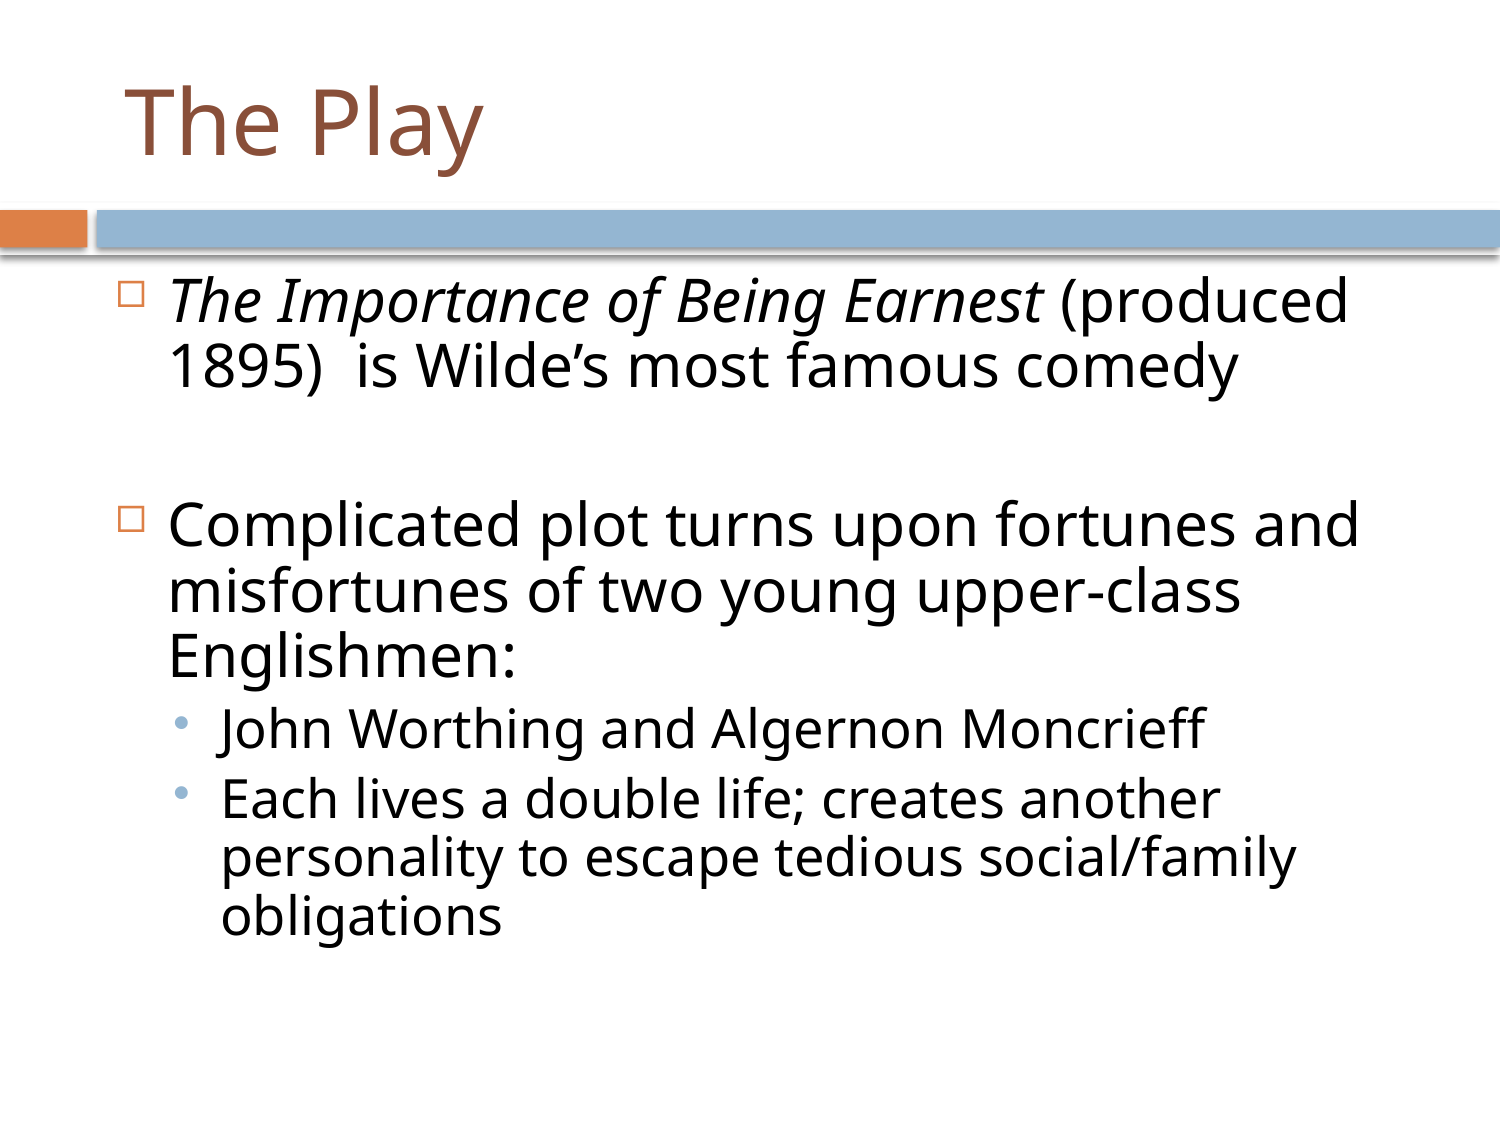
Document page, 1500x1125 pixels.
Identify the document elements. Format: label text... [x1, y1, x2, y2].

list The Importance of Being Earnest (produced 1895) is Wilde’s most famous comedy Complicated plot turns upon fortunes and misfortunes of two young upper-class Englishmen: John Worthing and Algernon Moncrieff Each lives a double life; creates another personality to escape tedious social/family obligations [100, 262, 1438, 1000]
title The Play [100, 37, 1438, 200]
